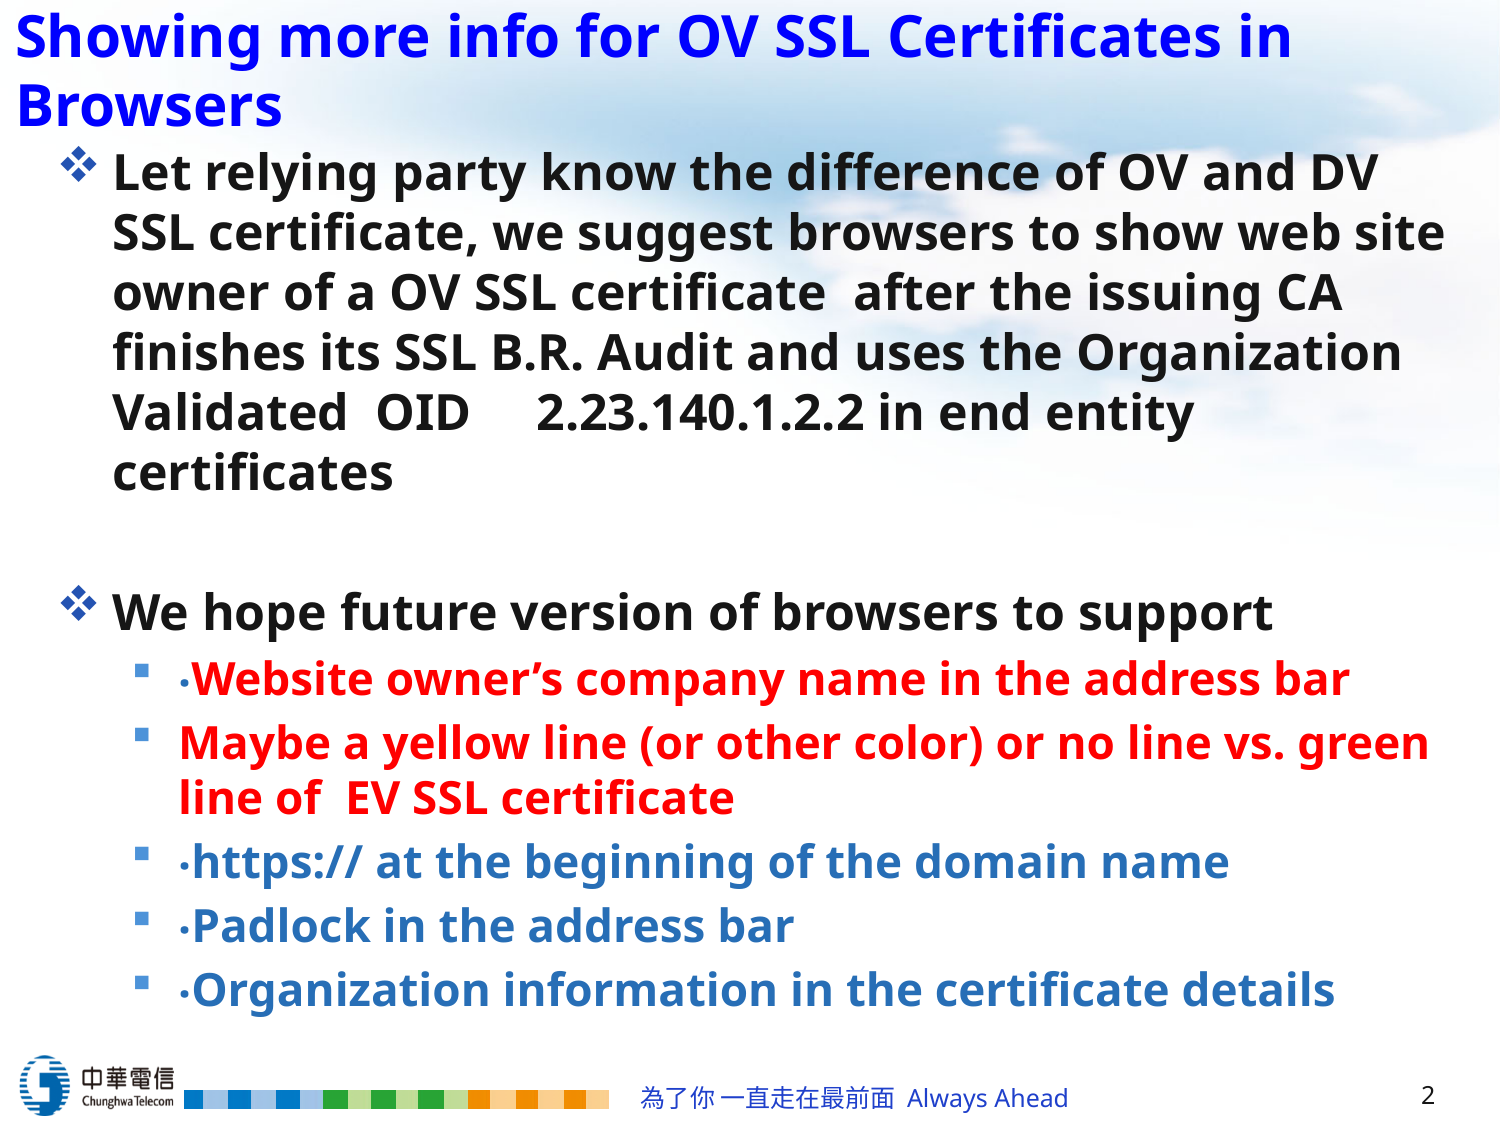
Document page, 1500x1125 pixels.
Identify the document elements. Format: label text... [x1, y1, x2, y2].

list Let relying party know the difference of OV and DV SSL certificate, we suggest browsers to show web site owner of a OV SSL certificate after the issuing CA finishes its SSL B.R. Audit and uses the Organization Validated OID 2.23.140.1.2.2 in end entity certificates We hope future version of browsers to support ‧Website owner’s company name in the address bar Maybe a yellow line (or other color) or no line vs. green line of EV SSL certificate ‧https:// at the beginning of the domain name ‧Padlock in the address bar ‧Organization information in the certificate details [41, 138, 1464, 977]
title Showing more info for OV SSL Certificates in Browsers [0, 0, 1500, 138]
picture [0, 138, 1500, 1125]
